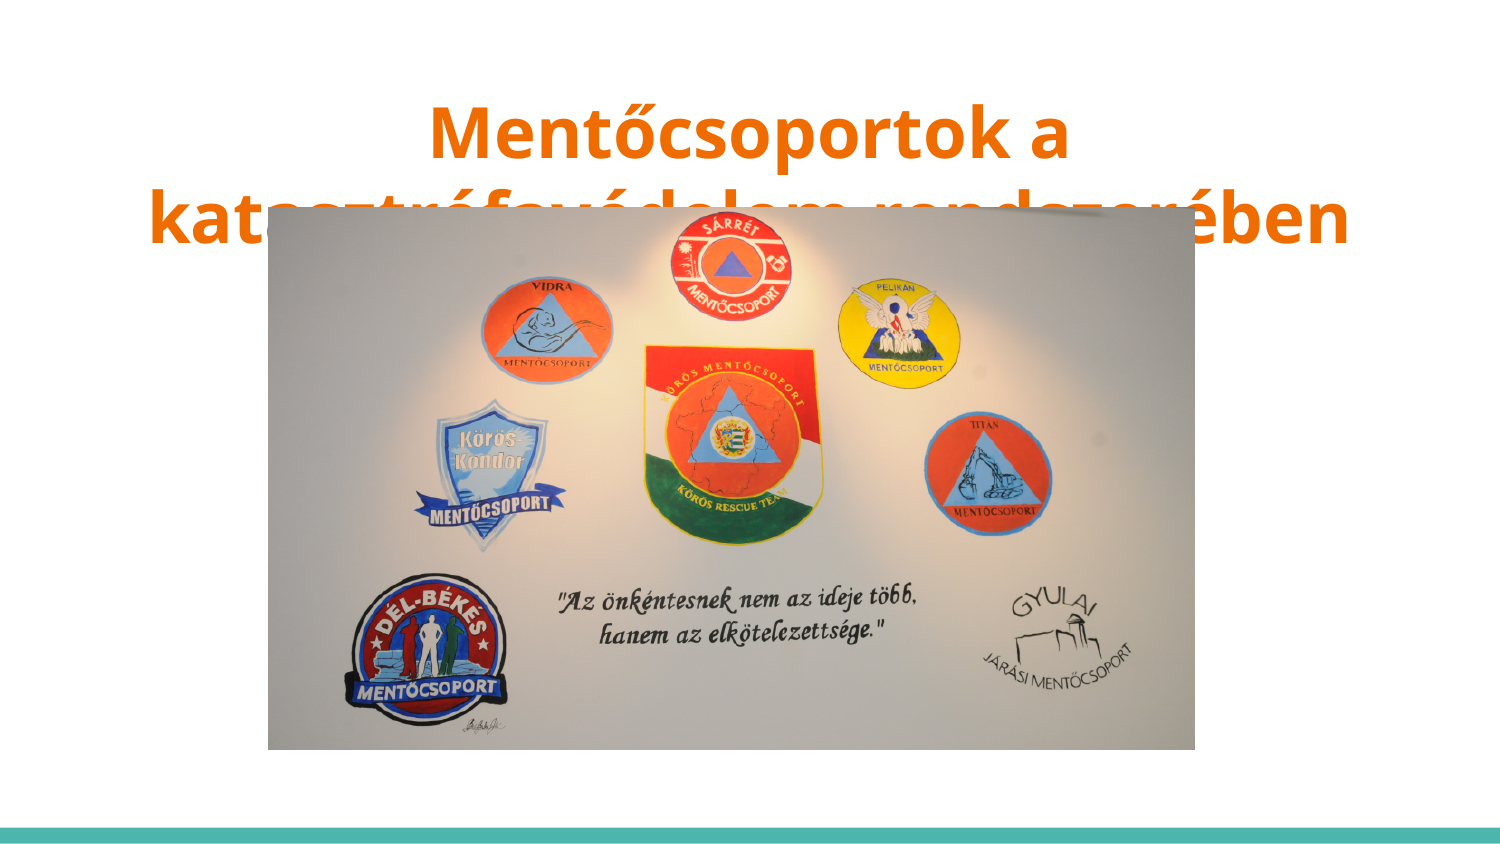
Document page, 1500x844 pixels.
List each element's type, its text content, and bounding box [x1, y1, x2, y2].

title Mentőcsoportok a katasztrófavédelem rendszerében [51, 72, 1449, 189]
picture [267, 207, 1195, 750]
